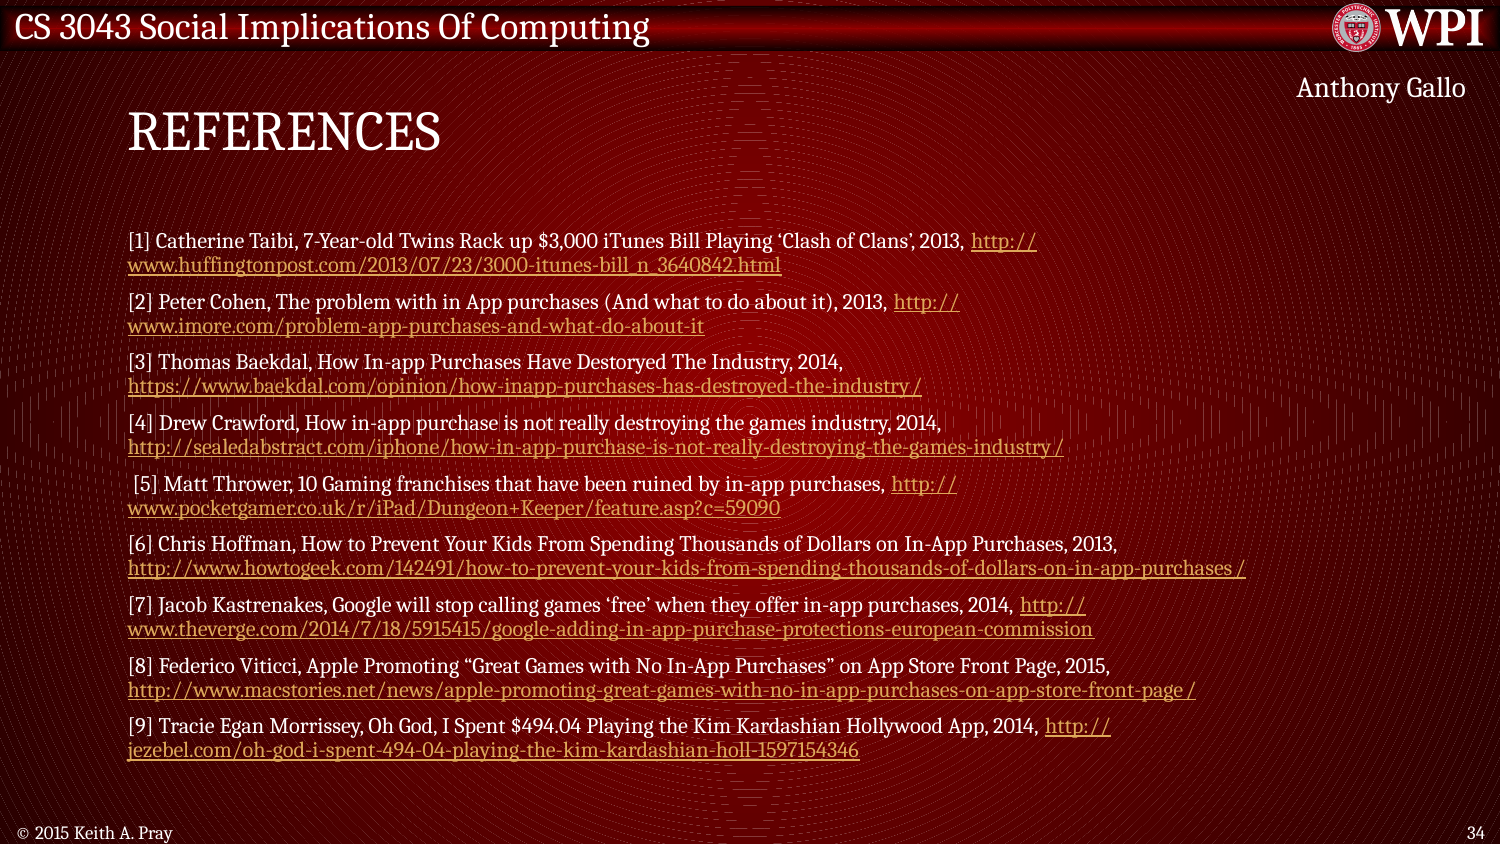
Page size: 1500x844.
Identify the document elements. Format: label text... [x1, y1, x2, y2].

picture [1332, 3, 1483, 52]
text_box Anthony Gallo [1123, 61, 1481, 111]
footer © 2015 Keith A. Pray [0, 819, 913, 844]
title References [112, 59, 1388, 210]
slide_number 34 [1397, 819, 1500, 844]
list [1] Catherine Taibi, 7-Year-old Twins Rack up $3,000 iTunes Bill Playing ‘Clash of Clans’, 2013, http://www.huffingtonpost.com/2013/07/23/3000-itunes-bill_n_3640842.html [2] Peter Cohen, The problem with in App purchases (And what to do about it), 2013, http://www.imore.com/problem-app-purchases-and-what-do-about-it [3] Thomas Baekdal, How In-app Purchases Have Destoryed The Industry, 2014, https://www.baekdal.com/opinion/how-inapp-purchases-has-destroyed-the-industry/ [4] Drew Crawford, How in-app purchase is not really destroying the games industry, 2014, http://sealedabstract.com/iphone/how-in-app-purchase-is-not-really-destroying-the-games-industry/ [5] Matt Thrower, 10 Gaming franchises that have been ruined by in-app purchases, http://www.pocketgamer.co.uk/r/iPad/Dungeon+Keeper/feature.asp?c=59090 [6] Chris Hoffman, How to Prevent Your Kids From Spending Thousands of Dollars on In-App Purchases, 2013, http://www.howtogeek.com/142491/how-to-prevent-your-kids-from-spending-thousands-of-dollars-on-in-app-purchases/ [7] Jacob Kastrenakes, Google will stop calling games ‘free’ when they offer in-app purchases, 2014, http://www.theverge.com/2014/7/18/5915415/google-adding-in-app-purchase-protections-european-commission [8] Federico Viticci, Apple Promoting “Great Games with No In-App Purchases” on App Store Front Page, 2015, http://www.macstories.net/news/apple-promoting-great-games-with-no-in-app-purchases-on-app-store-front-page/ [9] Tracie Egan Morrissey, Oh God, I Spent $494.04 Playing the Kim Kardashian Hollywood App, 2014, http://jezebel.com/oh-god-i-spent-494-04-playing-the-kim-kardashian-holl-1597154346 [112, 221, 1388, 772]
